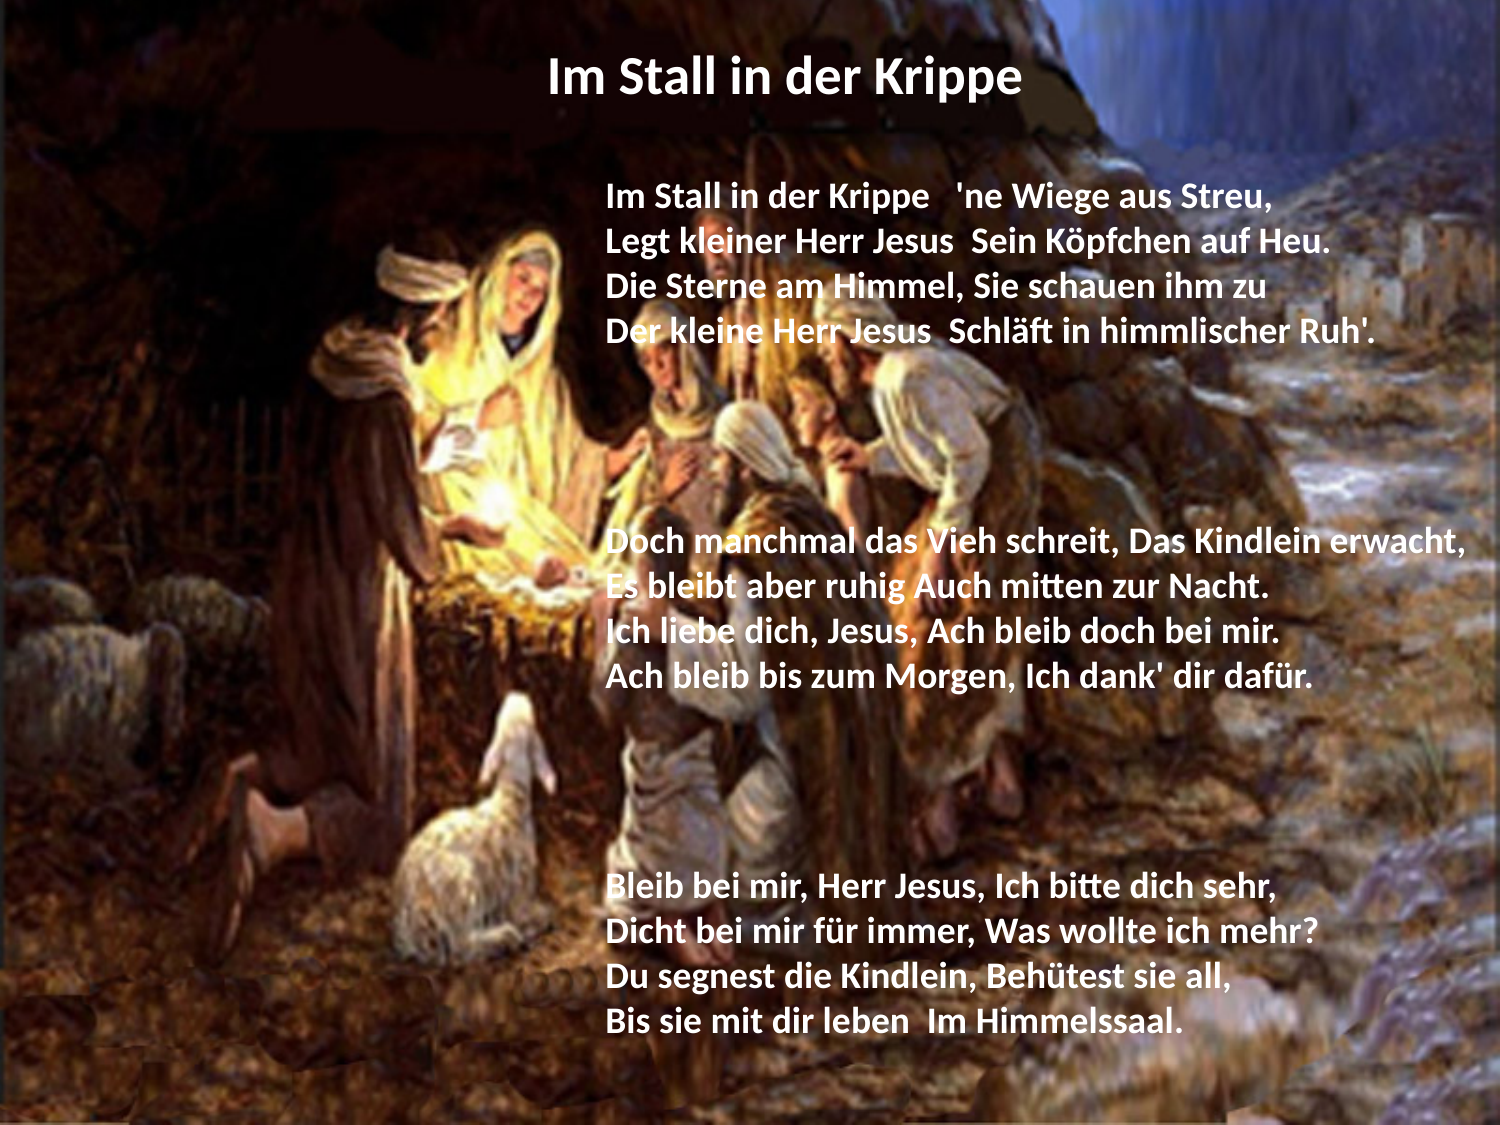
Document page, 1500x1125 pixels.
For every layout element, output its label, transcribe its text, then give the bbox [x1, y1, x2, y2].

subtitle Im Stall in der Krippe 'ne Wiege aus Streu, Legt kleiner Herr Jesus Sein Köpfchen auf Heu. Die Sterne am Himmel, Sie schauen ihm zu Der kleine Herr Jesus Schläft in himmlischer Ruh'. Doch manchmal das Vieh schreit, Das Kindlein erwacht, Es bleibt aber ruhig Auch mitten zur Nacht. Ich liebe dich, Jesus, Ach bleib doch bei mir. Ach bleib bis zum Morgen, Ich dank' dir dafür. Bleib bei mir, Herr Jesus, Ich bitte dich sehr, Dicht bei mir für immer, Was wollte ich mehr? Du segnest die Kindlein, Behütest sie all, Bis sie mit dir leben Im Himmelssaal. [590, 164, 1500, 940]
title Im Stall in der Krippe [395, 30, 1176, 114]
picture [0, 0, 1500, 1125]
